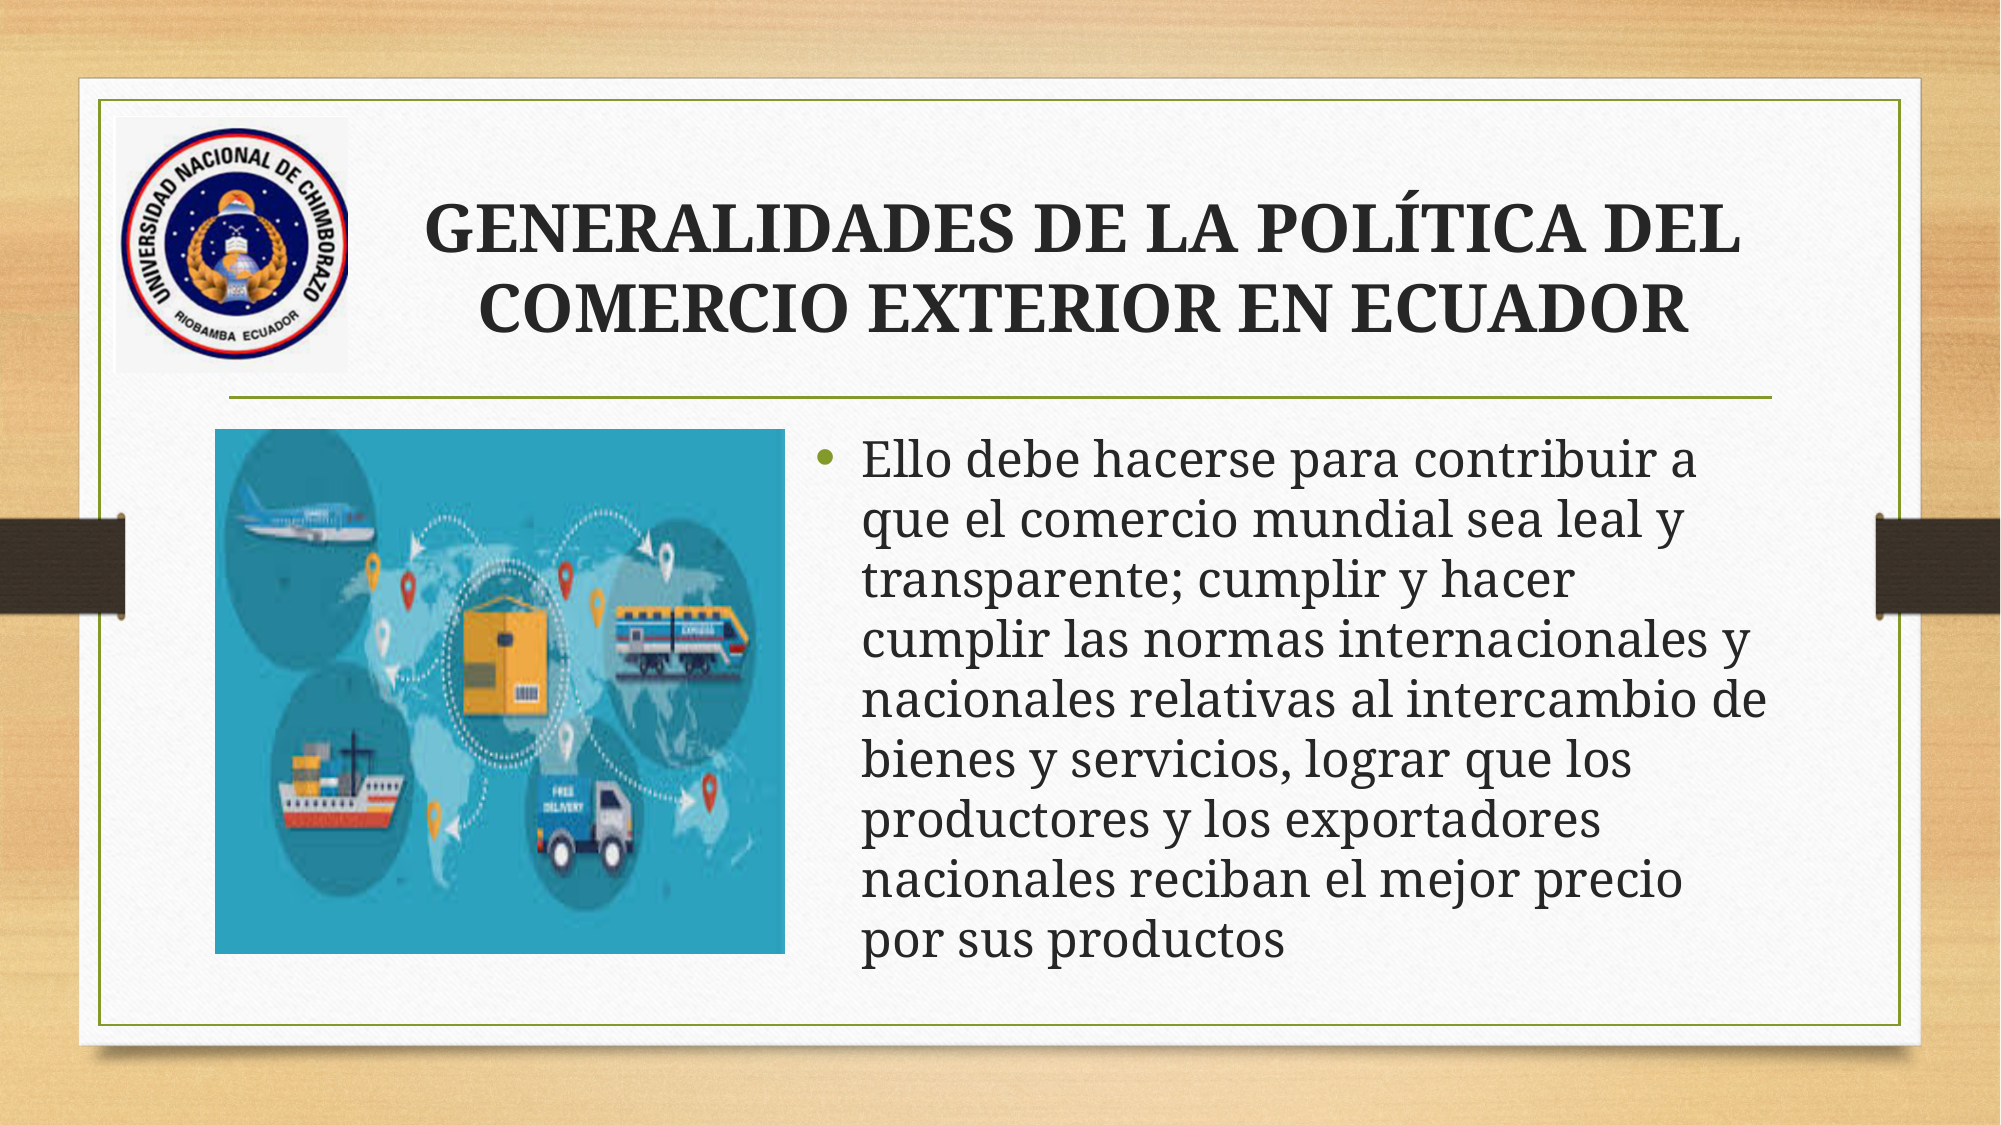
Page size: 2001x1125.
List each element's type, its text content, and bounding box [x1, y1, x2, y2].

list Ello debe hacerse para contribuir a que el comercio mundial sea leal y transparente; cumplir y hacer cumplir las normas internacionales y nacionales relativas al intercambio de bienes y servicios, lograr que los productores y los exportadores nacionales reciban el mejor precio por sus productos [800, 419, 1788, 964]
title GENERALIDADES DE LA POLÍTICA DEL COMERCIO EXTERIOR EN ECUADOR [348, 158, 1871, 373]
picture [0, 0, 2001, 1125]
